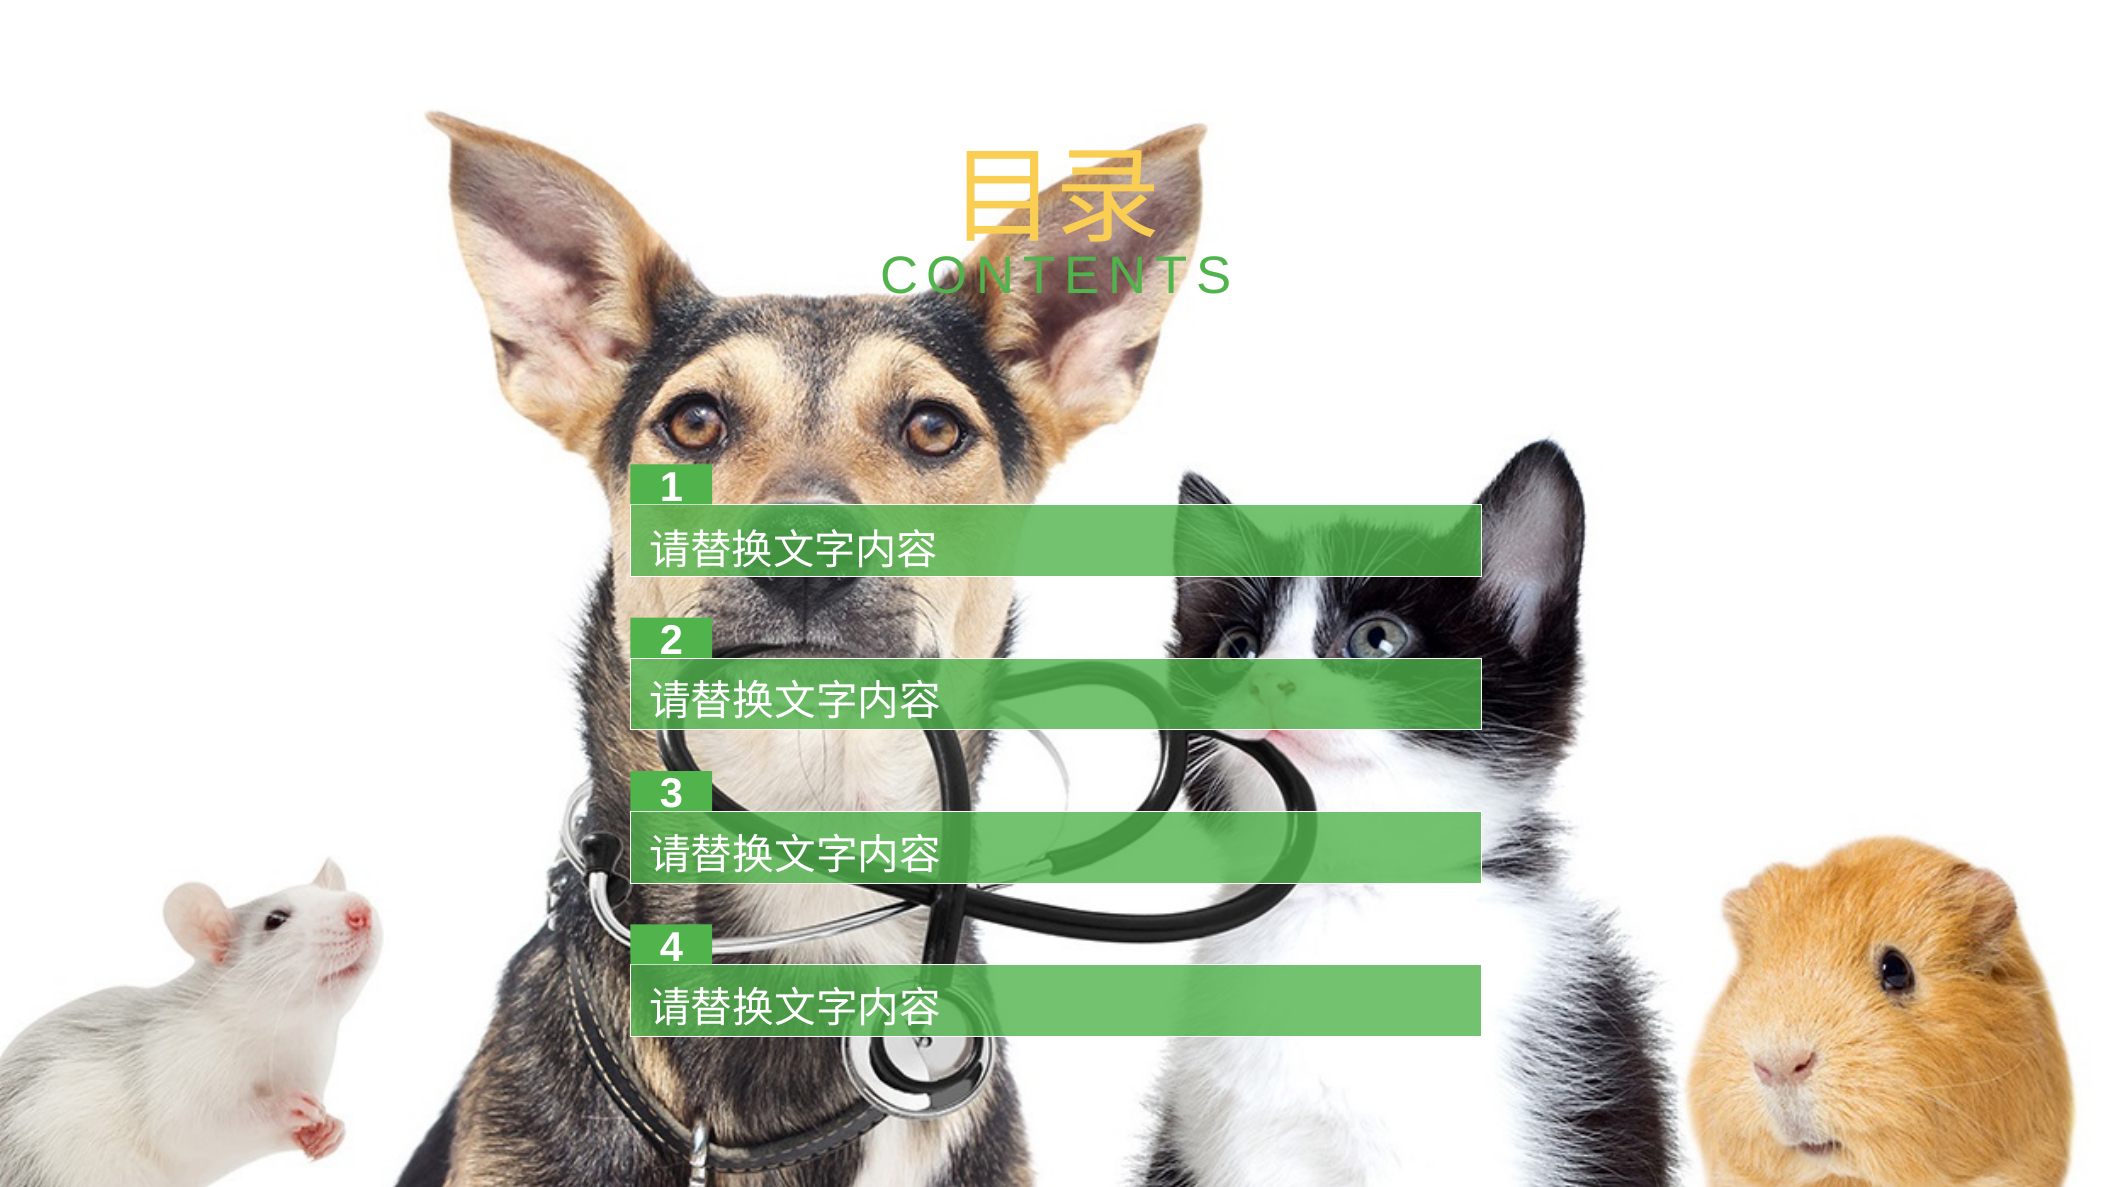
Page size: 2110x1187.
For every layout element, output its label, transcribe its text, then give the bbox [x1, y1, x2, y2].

text_box 请替换文字内容 [630, 964, 1482, 1037]
text_box 请替换文字内容 [630, 811, 1482, 884]
text_box 目录 [872, 135, 1240, 233]
text_box [0, 0, 2110, 1187]
text_box 请替换文字内容 [630, 504, 1482, 577]
text_box 请替换文字内容 [630, 658, 1482, 730]
text_box 4 [629, 923, 713, 966]
text_box 1 [629, 463, 713, 505]
text_box CONTENTS [830, 233, 1283, 312]
text_box 3 [629, 770, 713, 812]
text_box 2 [629, 617, 713, 659]
